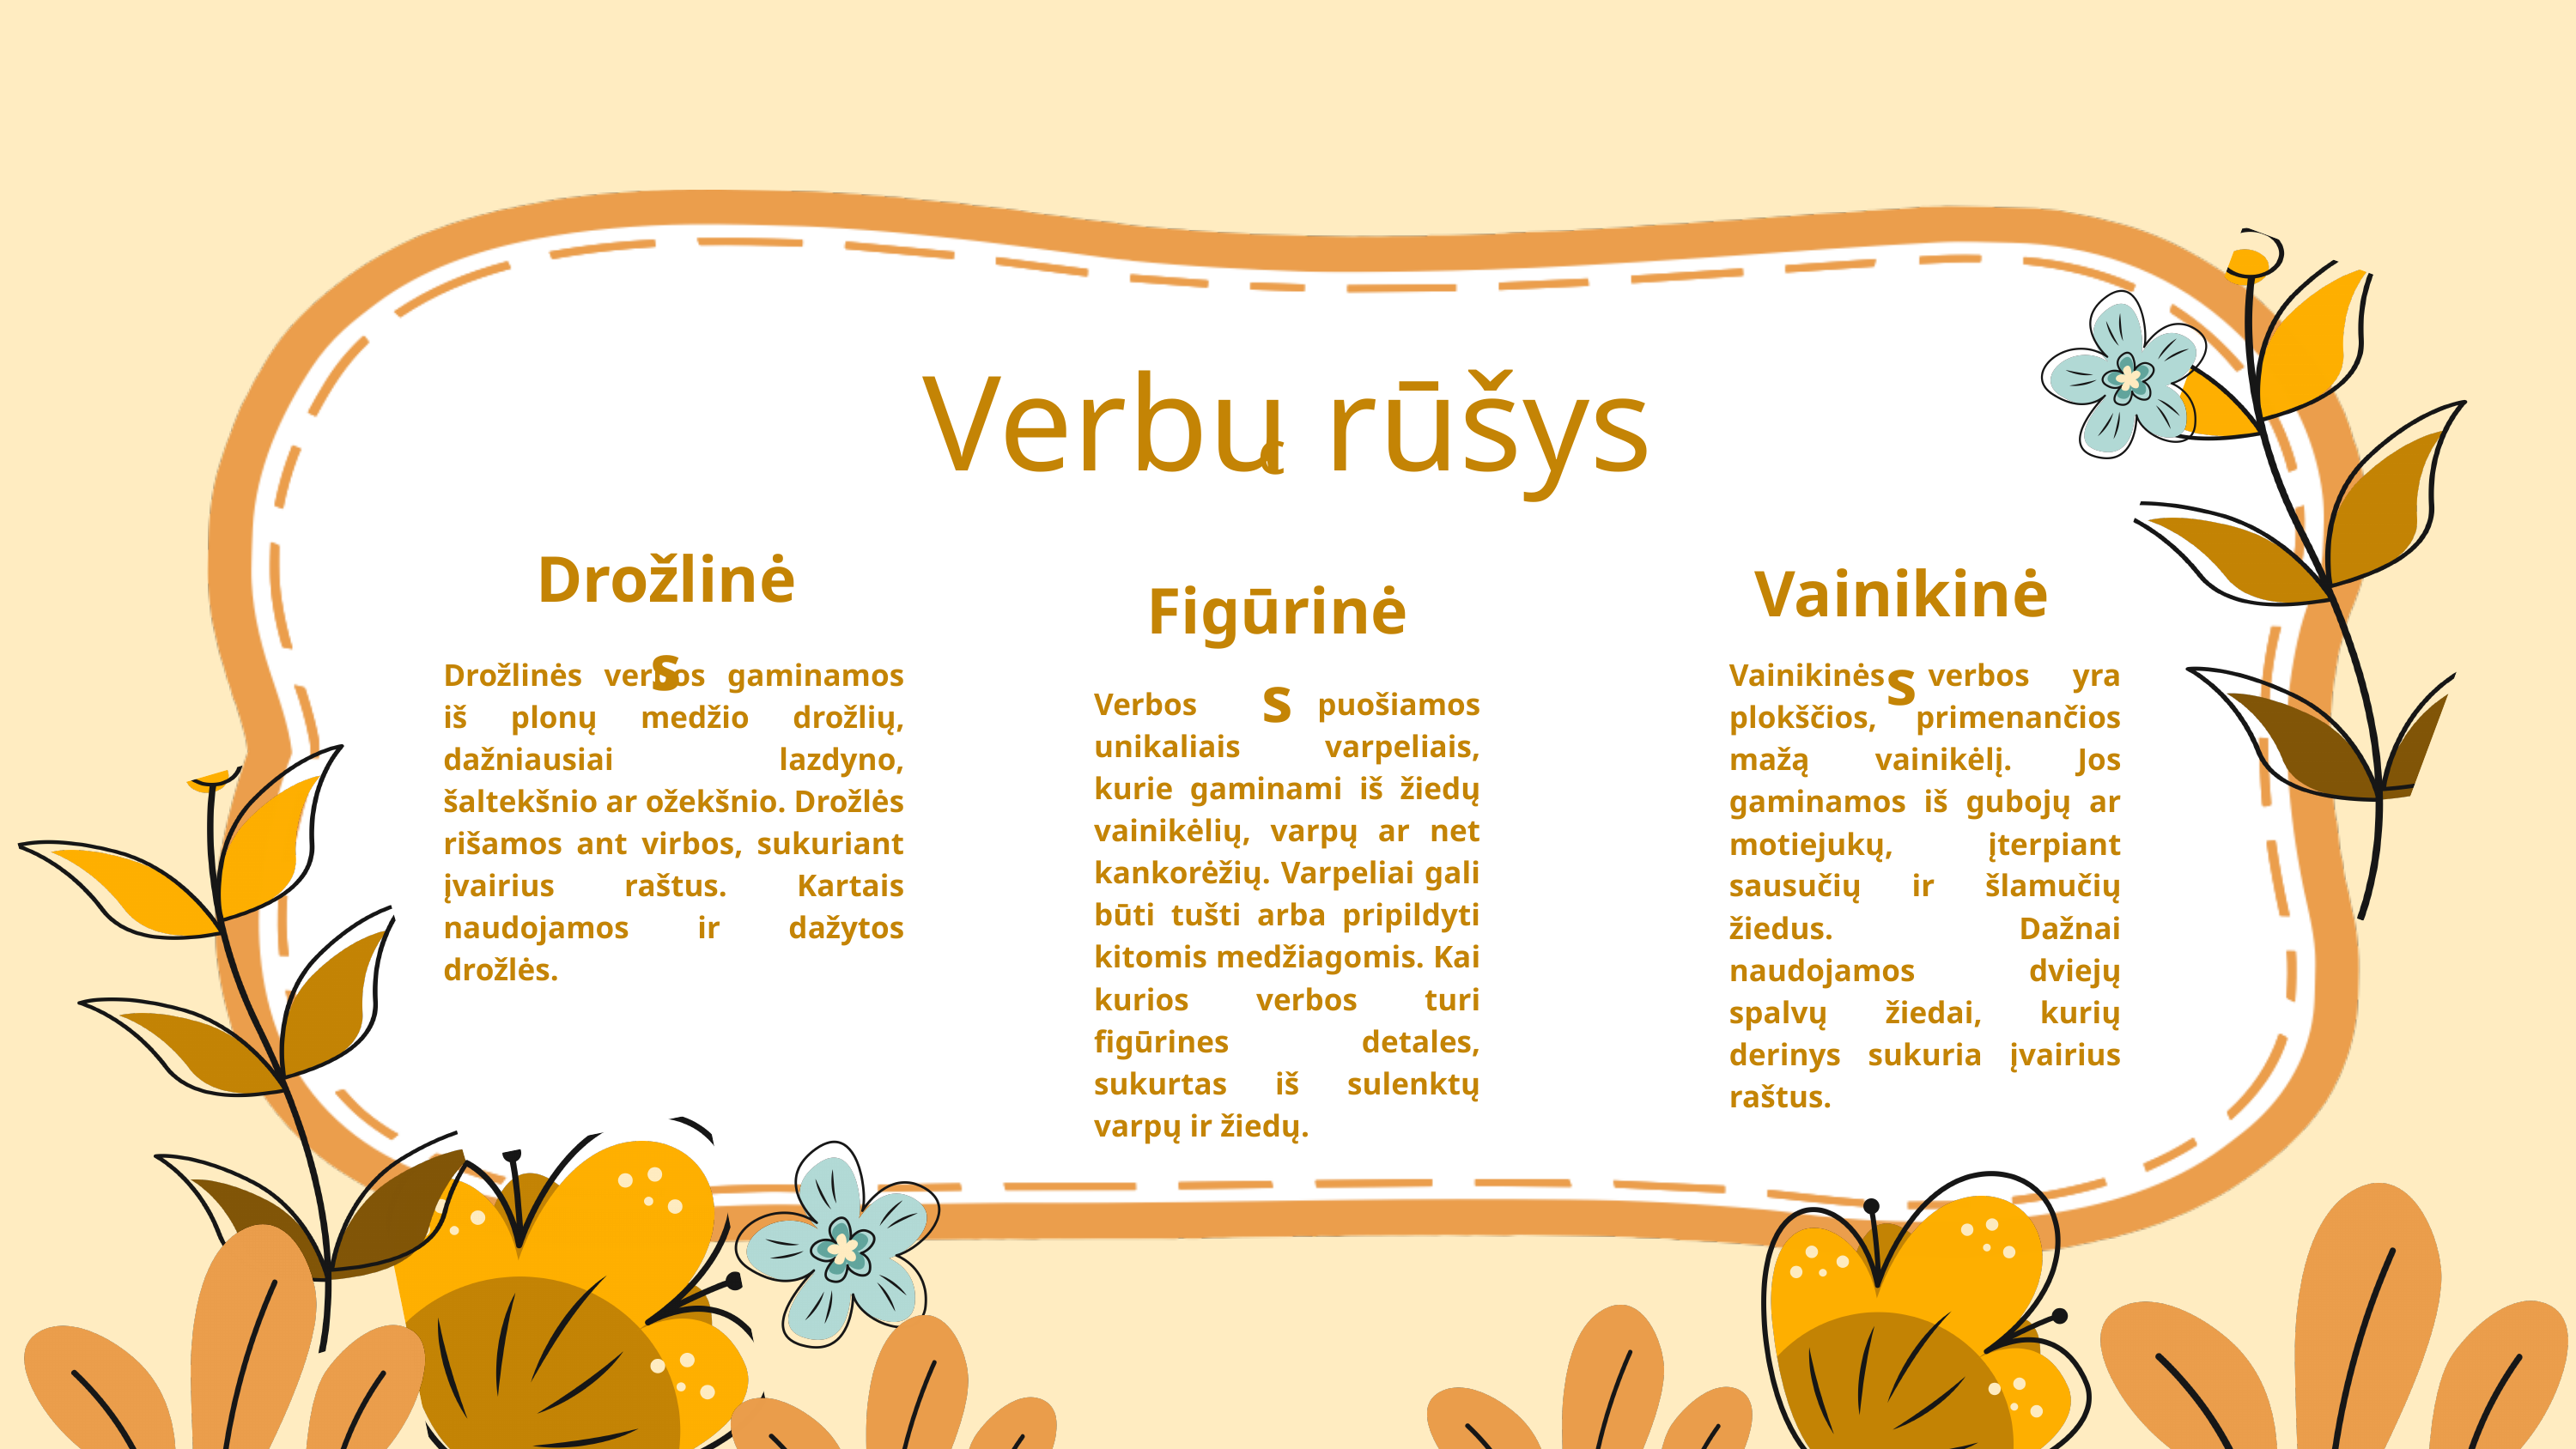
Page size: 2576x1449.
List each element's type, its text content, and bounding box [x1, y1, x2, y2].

text_box [14, 1210, 432, 1449]
text_box [1419, 1293, 1758, 1449]
text_box Vainikinės verbos yra plokščios, primenančios mažą vainikėlį. Jos gaminamos iš gubojų ar motiejukų, įterpiant sausučių ir šlamučių žiedus. Dažnai naudojamos dviejų spalvų žiedai, kurių derinys sukuria įvairius raštus. [1728, 650, 2122, 1114]
text_box [2086, 226, 2576, 921]
text_box [1757, 1170, 2088, 1449]
text_box [14, 737, 507, 1320]
text_box [722, 1303, 1062, 1449]
text_box Figūrinės [1136, 558, 1419, 679]
text_box Vainikinės [1744, 541, 2060, 650]
text_box Drožlinės [520, 526, 812, 704]
text_box [207, 190, 2369, 1258]
text_box [722, 1136, 946, 1303]
text_box [2031, 286, 2212, 459]
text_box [673, 326, 1903, 485]
text_box [2088, 1166, 2576, 1449]
text_box Verbos puošiamos unikaliais varpeliais, kurie gaminami iš žiedų vainikėlių, varpų ar net kankorėžių. Varpeliai gali būti tušti arba pripildyti kitomis medžiagomis. Kai kurios verbos turi figūrines detales, sukurtas iš sulenktų varpų ir žiedų. [1094, 679, 1481, 1143]
text_box [432, 1111, 722, 1449]
text_box Drožlinės verbos gaminamos iš plonų medžio drožlių, dažniausiai lazdyno, šaltekšnio ar ožekšnio. Drožlės rišamos ant virbos, sukuriant įvairius raštus. Kartais naudojamos ir dažytos drožlės. [443, 650, 905, 987]
